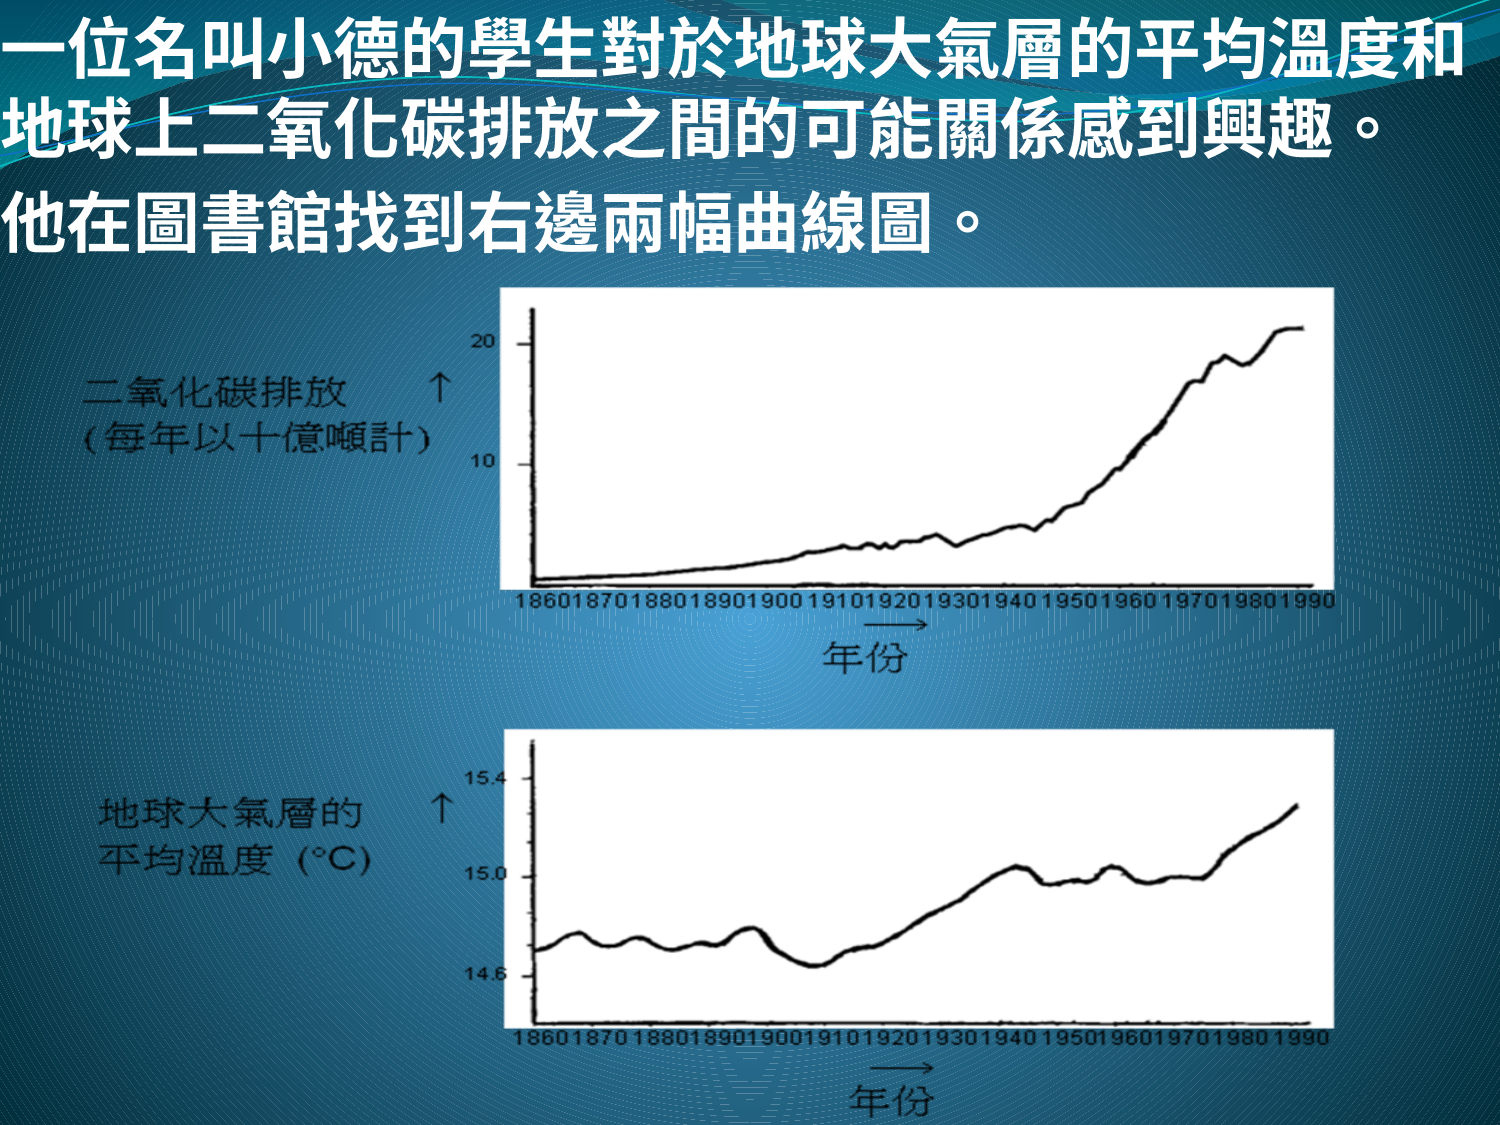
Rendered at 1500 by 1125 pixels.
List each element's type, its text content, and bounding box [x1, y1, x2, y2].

picture [52, 285, 1365, 1125]
subtitle 一位名叫小德的學生對於地球大氣層的平均溫度和地球上二氧化碳排放之間的可能關係感到興趣。 他在圖書館找到右邊兩幅曲線圖。 [0, 0, 1500, 1125]
